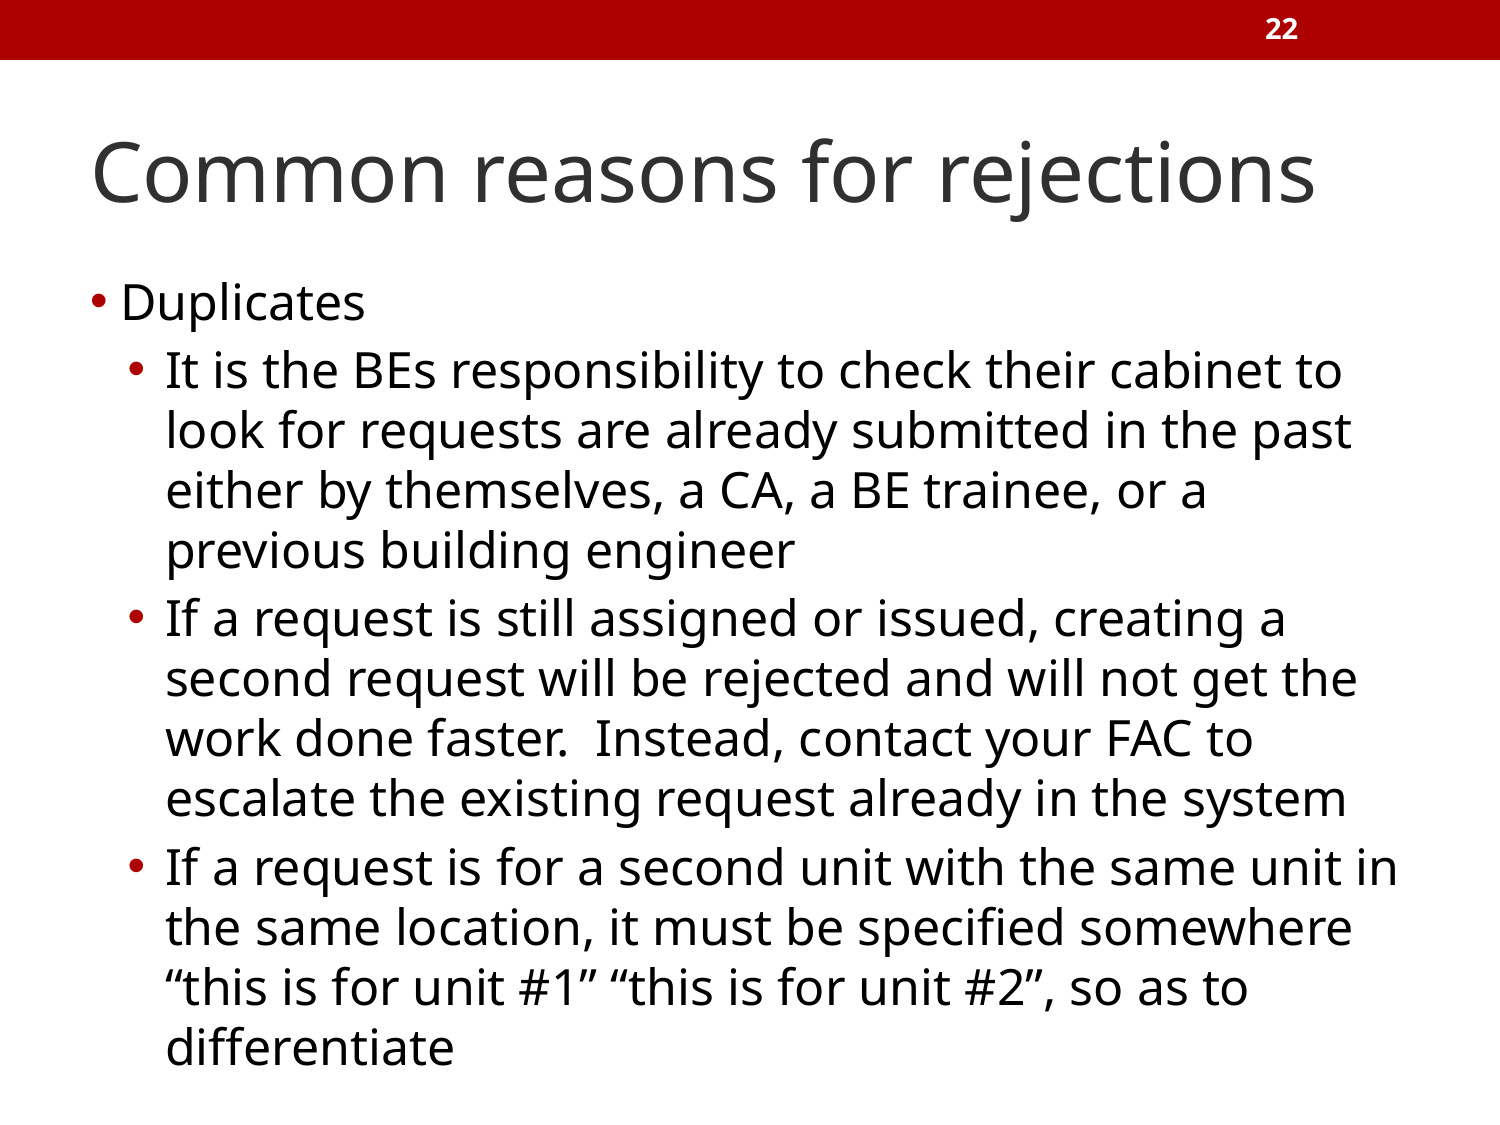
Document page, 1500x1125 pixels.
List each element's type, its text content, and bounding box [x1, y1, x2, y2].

slide_number ‹#› [1250, 3, 1425, 57]
list Duplicates It is the BEs responsibility to check their cabinet to look for requests are already submitted in the past either by themselves, a CA, a BE trainee, or a previous building engineer If a request is still assigned or issued, creating a second request will be rejected and will not get the work done faster. Instead, contact your FAC to escalate the existing request already in the system If a request is for a second unit with the same unit in the same location, it must be specified somewhere “this is for unit #1” “this is for unit #2”, so as to differentiate [75, 262, 1425, 1063]
title Common reasons for rejections [75, 87, 1425, 250]
